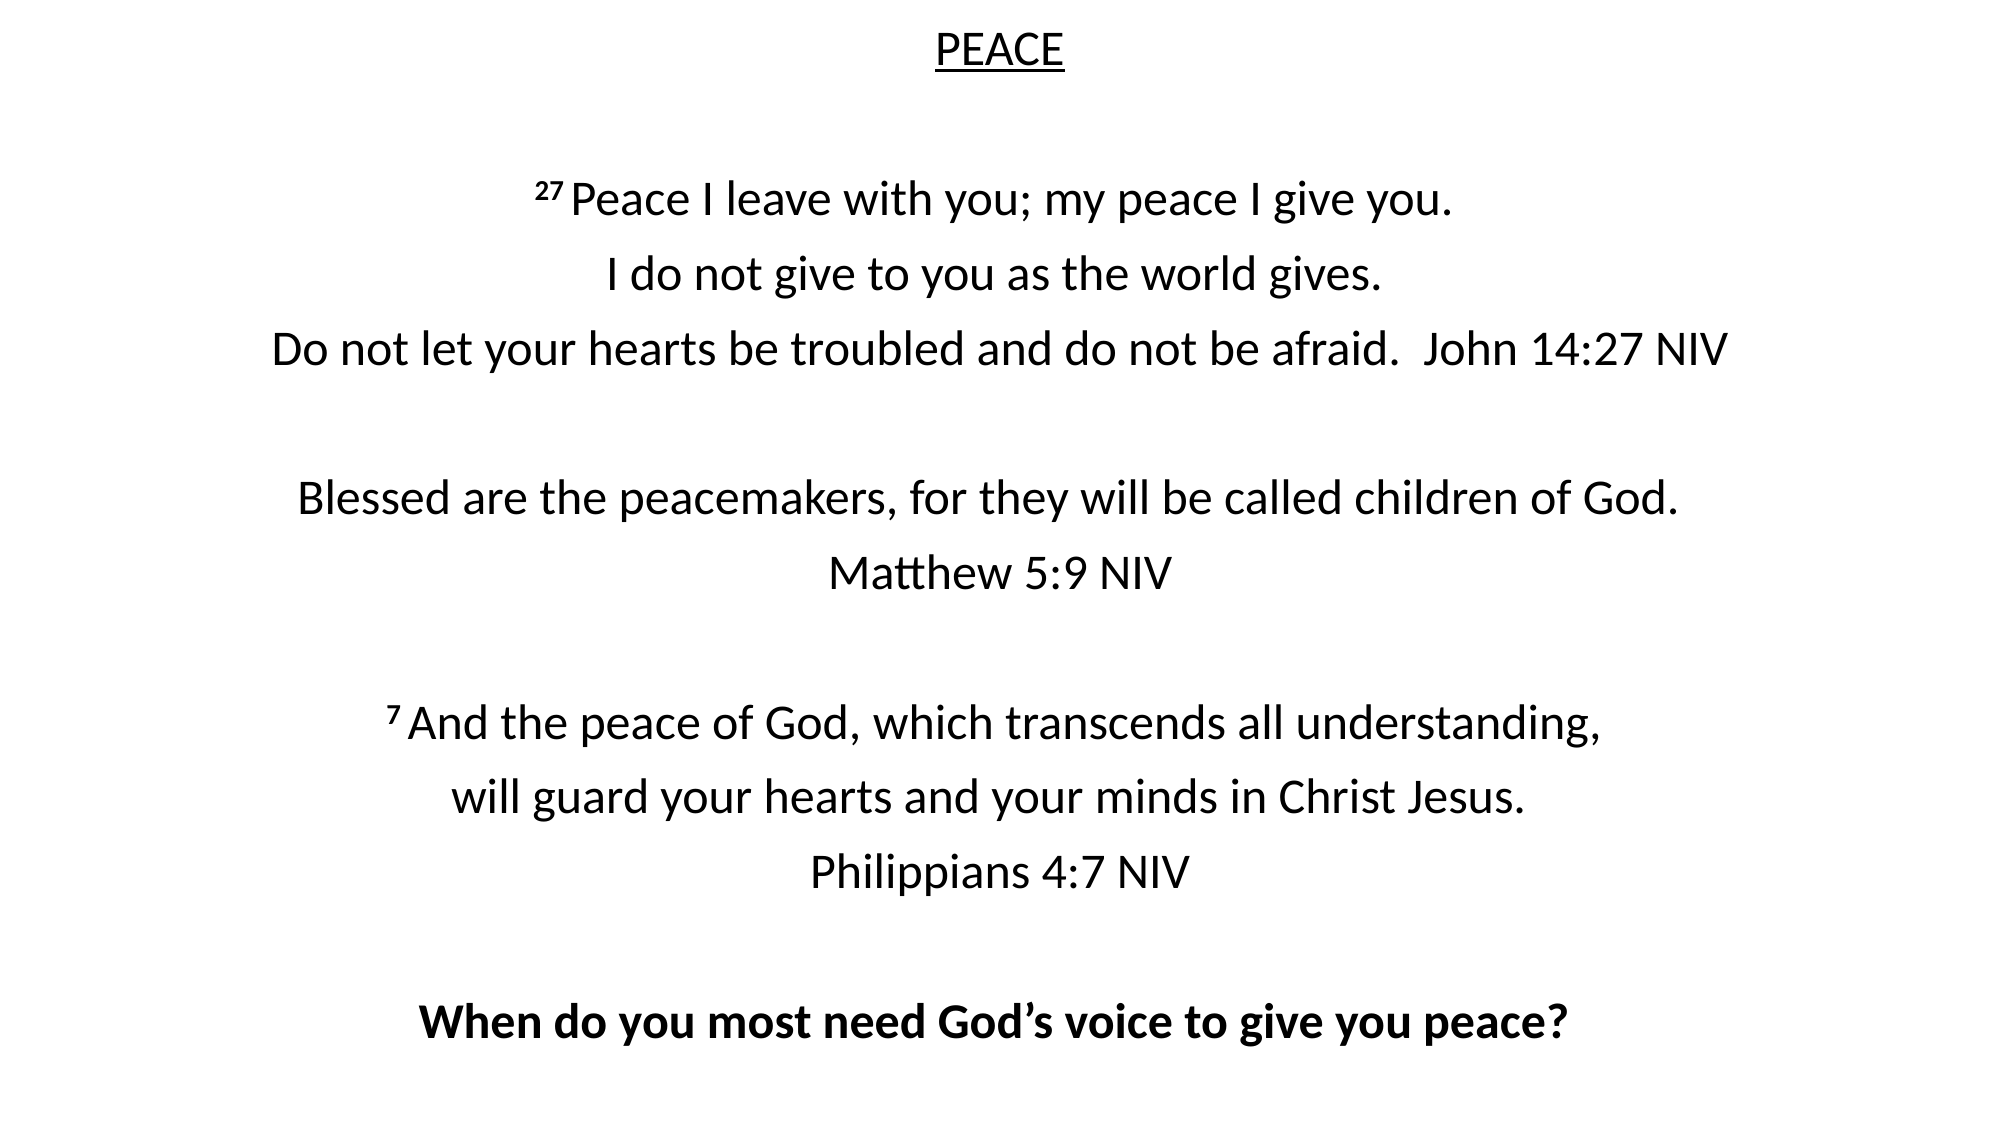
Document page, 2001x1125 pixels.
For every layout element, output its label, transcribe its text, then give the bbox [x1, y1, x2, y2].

list PEACE 27 Peace I leave with you; my peace I give you. I do not give to you as the world gives. Do not let your hearts be troubled and do not be afraid. John 14:27 NIV Blessed are the peacemakers, for they will be called children of God. Matthew 5:9 NIV 7 And the peace of God, which transcends all understanding, will guard your hearts and your minds in Christ Jesus. Philippians 4:7 NIV When do you most need God’s voice to give you peace? [137, 15, 1863, 1125]
